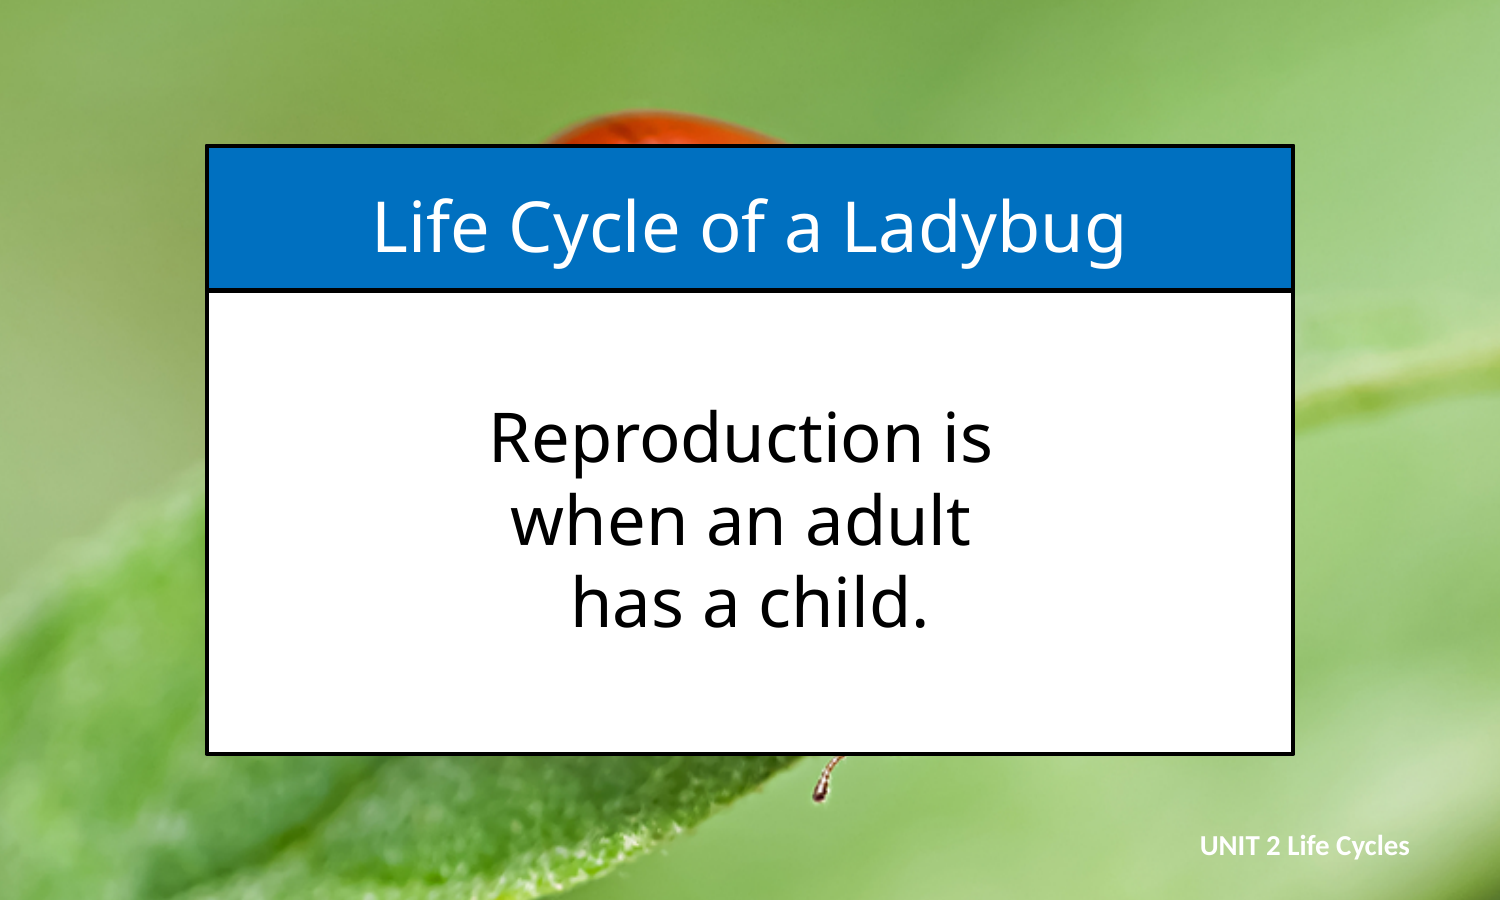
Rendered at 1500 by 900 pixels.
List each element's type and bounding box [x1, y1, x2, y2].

text_box [206, 145, 1294, 755]
picture [0, 0, 1500, 900]
